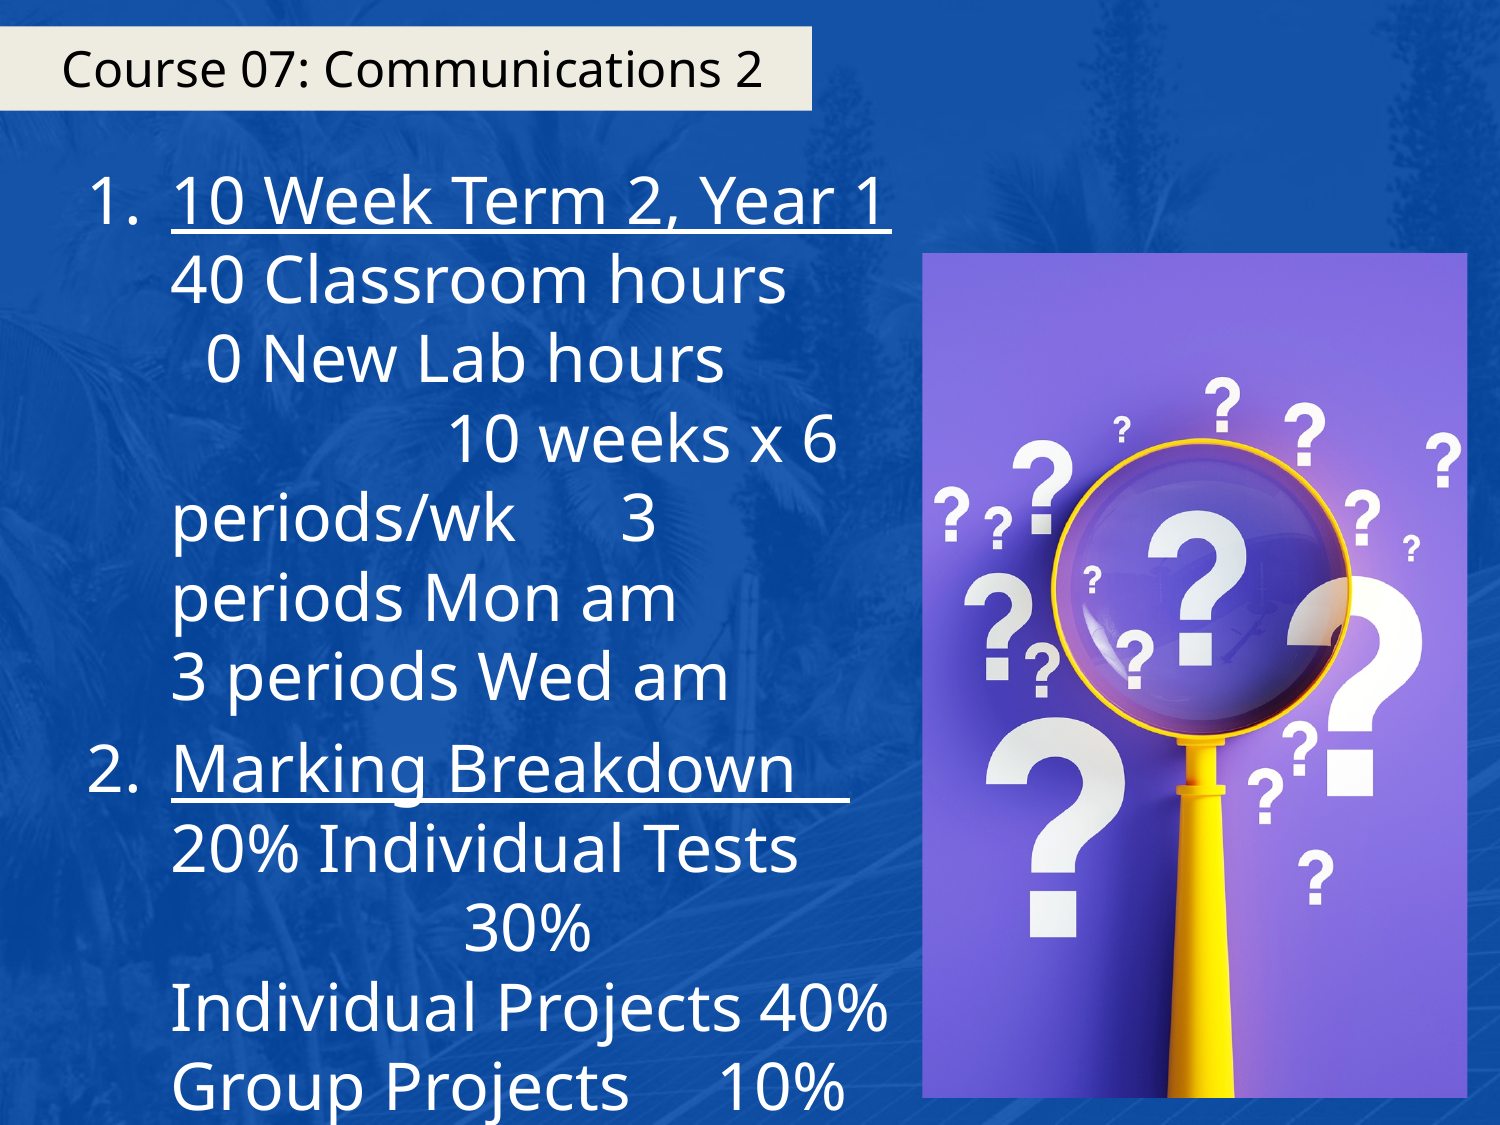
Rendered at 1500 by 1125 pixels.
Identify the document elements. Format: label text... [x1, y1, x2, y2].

list 10 Week Term 2, Year 1 40 Classroom hours 0 New Lab hours 10 weeks x 6 periods/wk 3 periods Mon am 3 periods Wed am Marking Breakdown 20% Individual Tests 30% Individual Projects 40% Group Projects 10% Employability Skills [71, 150, 923, 1082]
title Course 07: Communications 2 [24, 11, 802, 123]
picture [0, 0, 1500, 1125]
